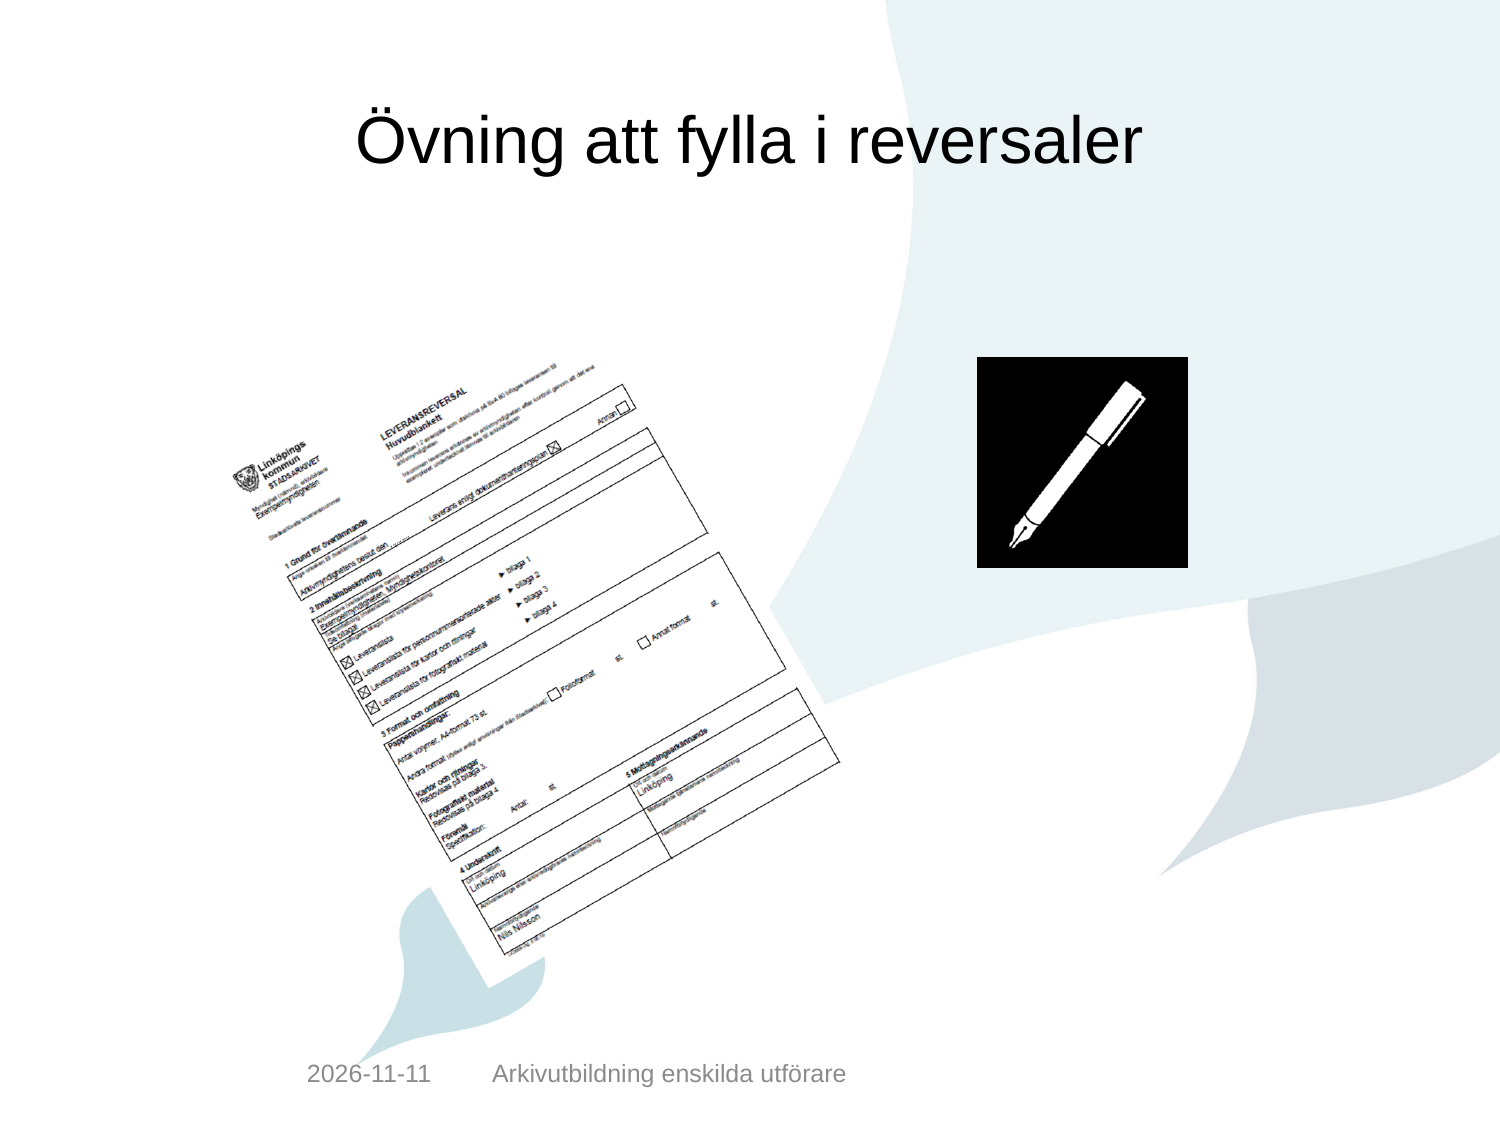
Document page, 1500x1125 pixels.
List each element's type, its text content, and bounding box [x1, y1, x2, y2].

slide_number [291, 1042, 477, 1103]
picture [0, 0, 1500, 1125]
footer Arkivutbildning enskilda utförare [477, 1042, 1070, 1103]
title Övning att fylla i reversaler [112, 90, 1388, 278]
